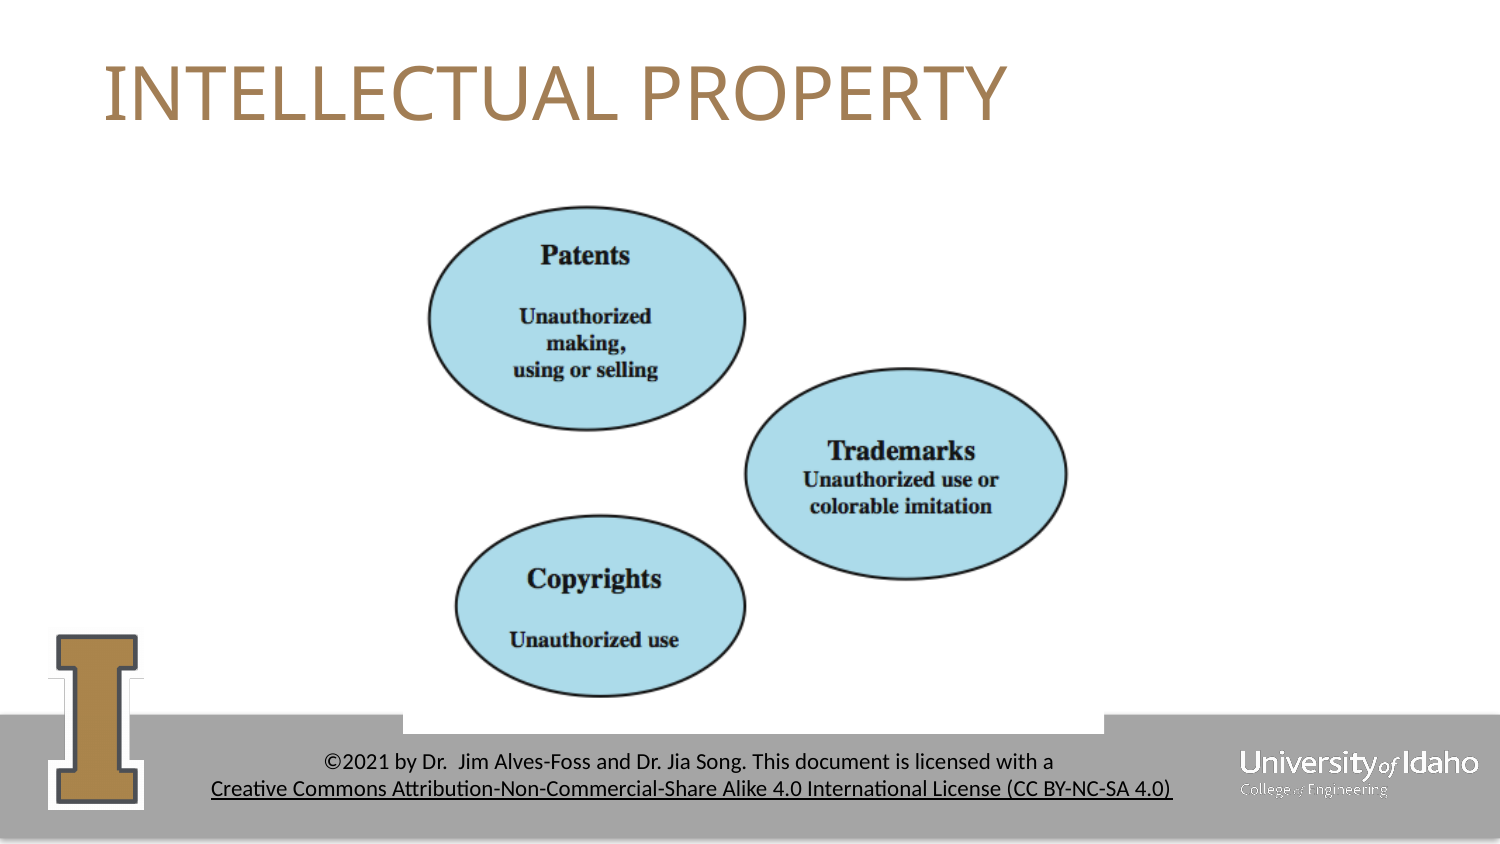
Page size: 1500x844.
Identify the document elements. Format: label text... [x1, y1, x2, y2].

title INTELLECTUAL PROPERTY [103, 44, 1397, 158]
picture [1118, 658, 1500, 844]
picture [48, 627, 144, 810]
picture [402, 177, 1105, 734]
